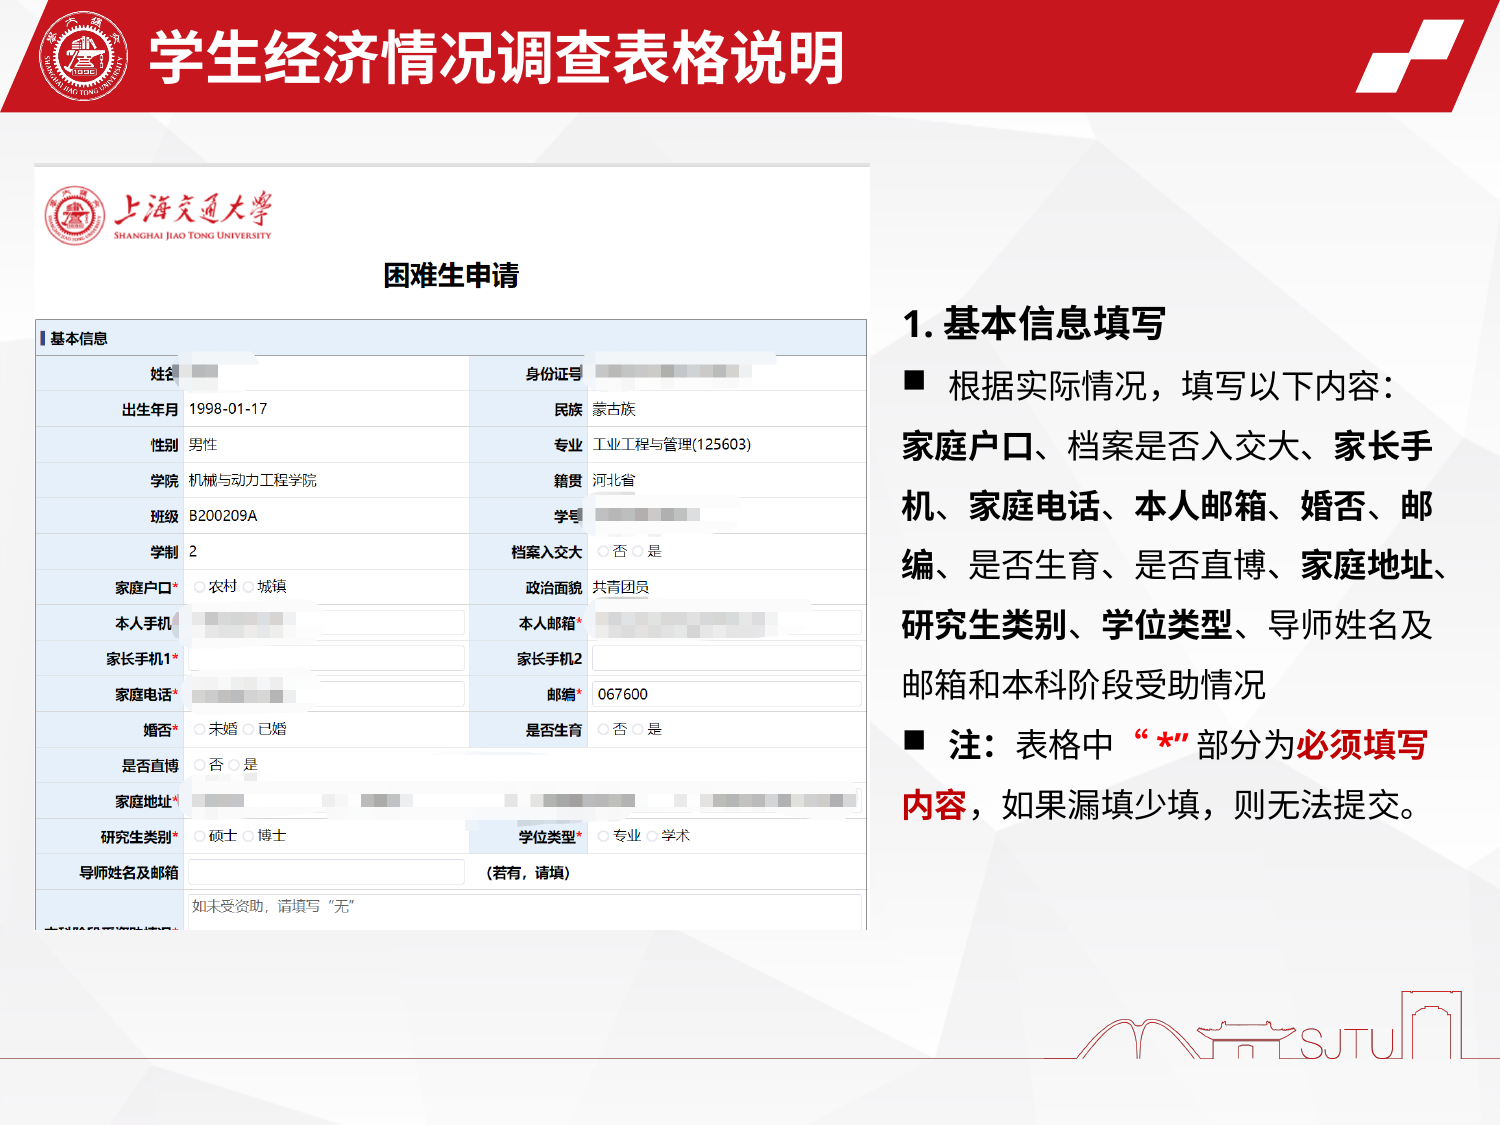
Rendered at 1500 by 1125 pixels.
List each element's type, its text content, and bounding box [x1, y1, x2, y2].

picture [0, 0, 128, 110]
picture [0, 3, 1500, 1125]
text_box 1.基本信息填写 根据实际情况，填写以下内容： 家庭户口、档案是否入交大、家长手机、家庭电话、本人邮箱、婚否、邮编、是否生育、是否直博、家庭地址、研究生类别、学位类型、导师姓名及邮箱和本科阶段受助情况 注：表格中“*”部分为必须填写 内容，如果漏填少填，则无法提交。 [887, 270, 1477, 877]
list 学生经济情况调查表格说明 [132, 7, 1335, 106]
